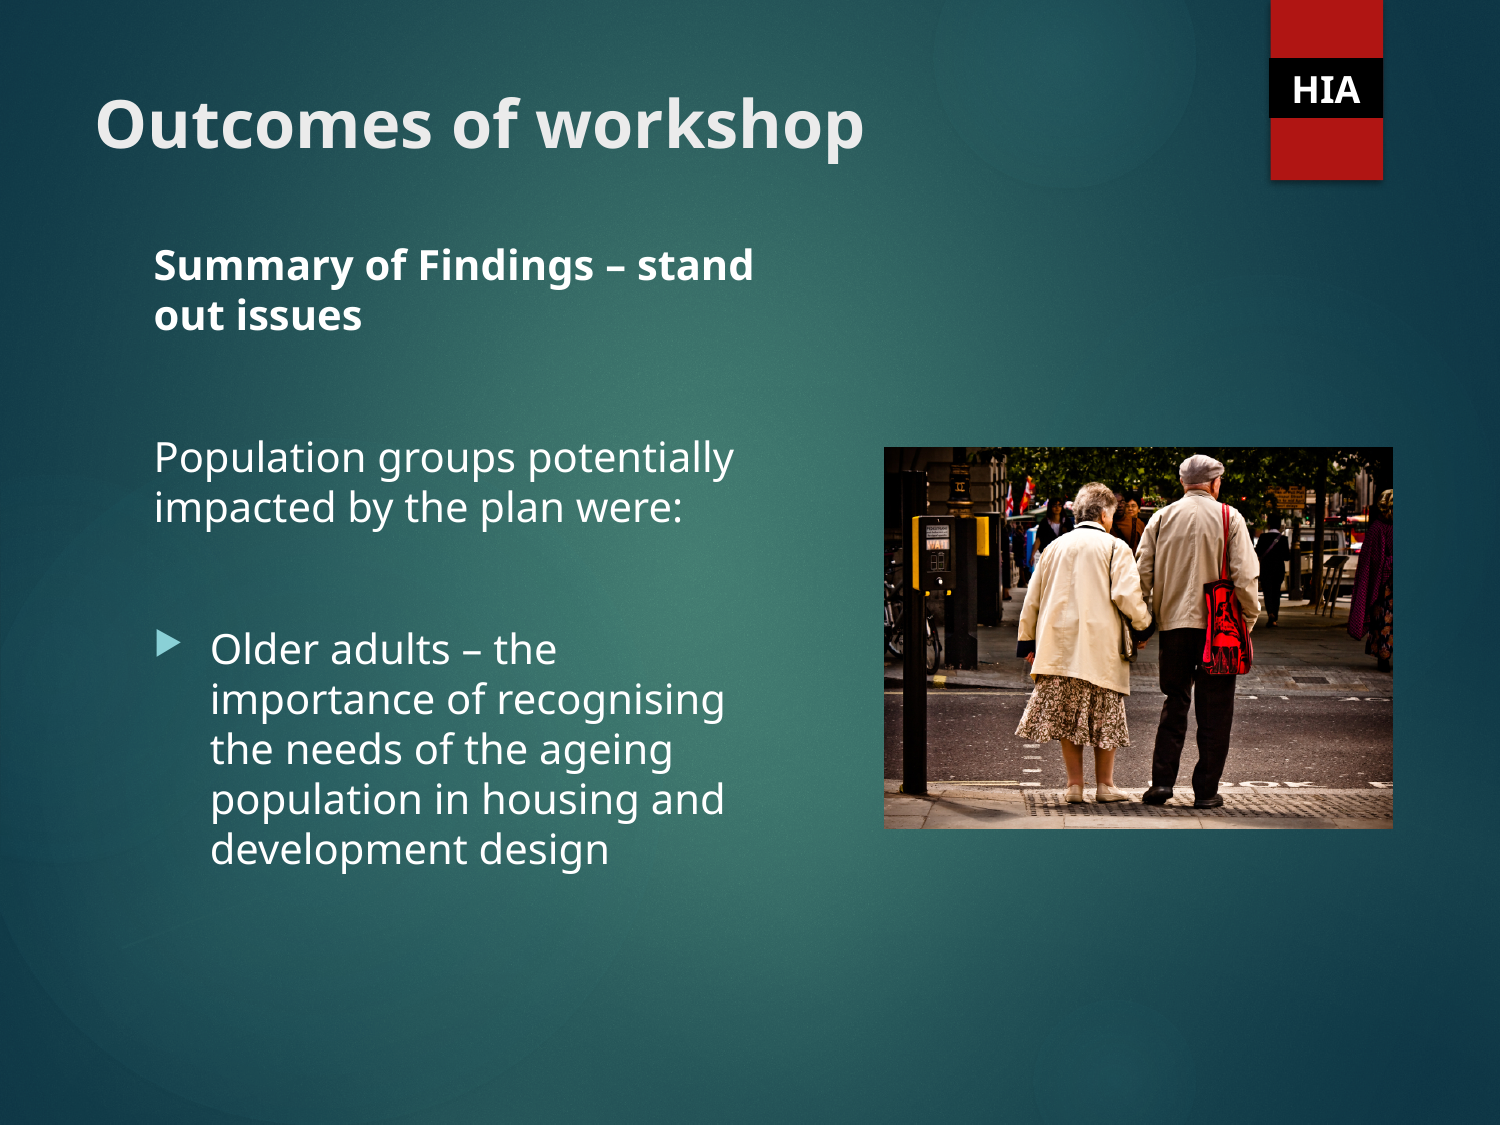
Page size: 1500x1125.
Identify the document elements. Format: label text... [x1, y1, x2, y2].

list Summary of Findings – stand out issues Population groups potentially impacted by the plan were: Older adults – the importance of recognising the needs of the ageing population in housing and development design [138, 231, 792, 1045]
text_box HIA [1269, 58, 1384, 118]
picture [884, 447, 1393, 829]
title Outcomes of workshop [79, 74, 1237, 304]
